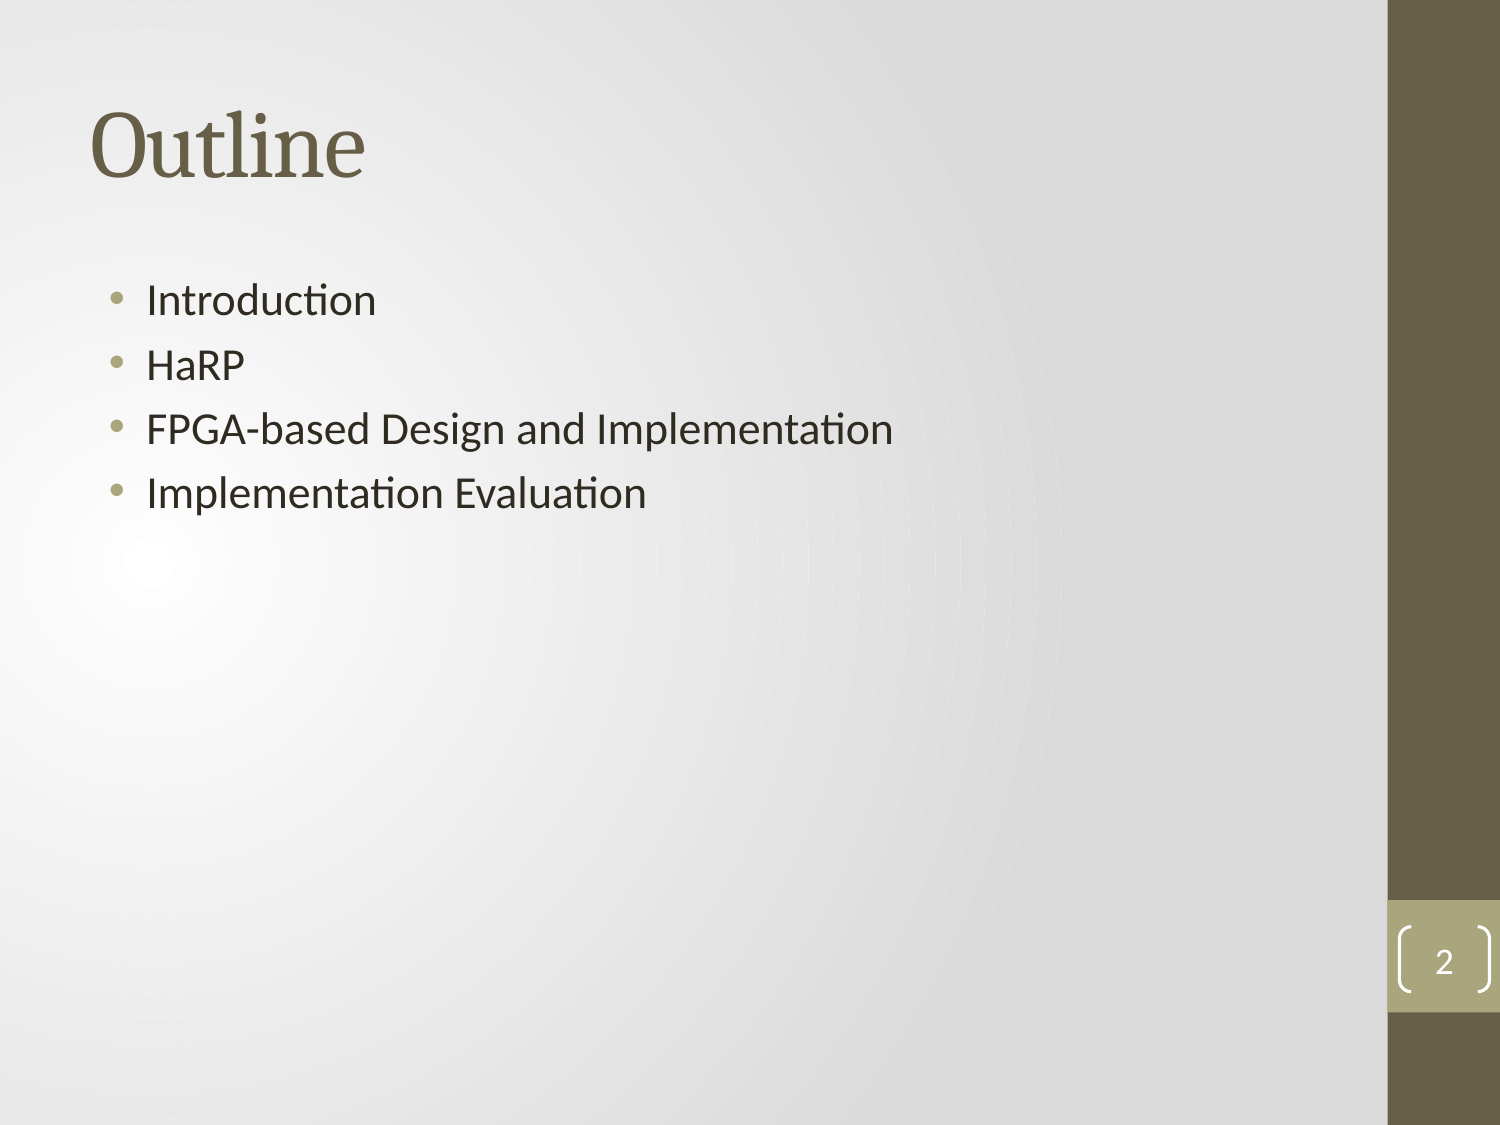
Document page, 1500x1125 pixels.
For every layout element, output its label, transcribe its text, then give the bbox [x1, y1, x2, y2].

list Introduction HaRP FPGA-based Design and Implementation Implementation Evaluation [75, 262, 1325, 1050]
slide_number 2 [1397, 925, 1492, 994]
title Outline [75, 45, 1325, 233]
